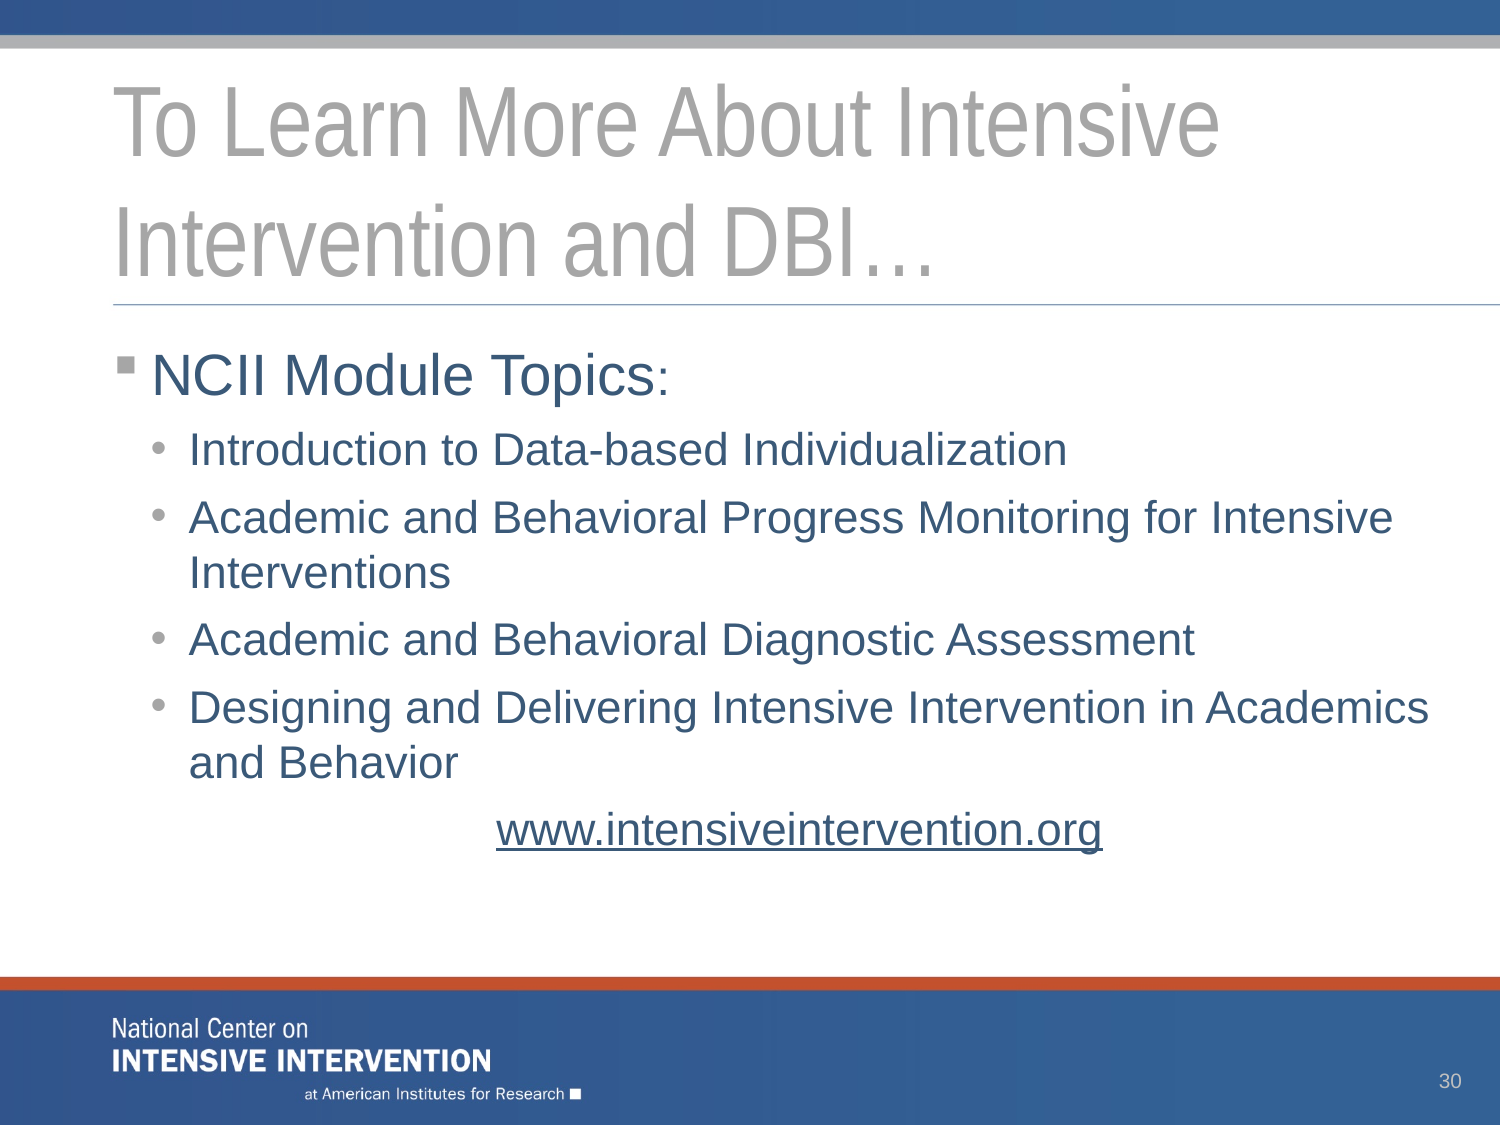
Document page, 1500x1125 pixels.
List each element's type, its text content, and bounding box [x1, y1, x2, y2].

list NCII Module Topics: Introduction to Data-based Individualization Academic and Behavioral Progress Monitoring for Intensive Interventions Academic and Behavioral Diagnostic Assessment Designing and Delivering Intensive Intervention in Academics and Behavior www.intensiveintervention.org [112, 336, 1463, 970]
title To Learn More About Intensive Intervention and DBI… [112, 52, 1462, 297]
slide_number 30 [1436, 1067, 1462, 1093]
picture [0, 0, 1500, 1125]
